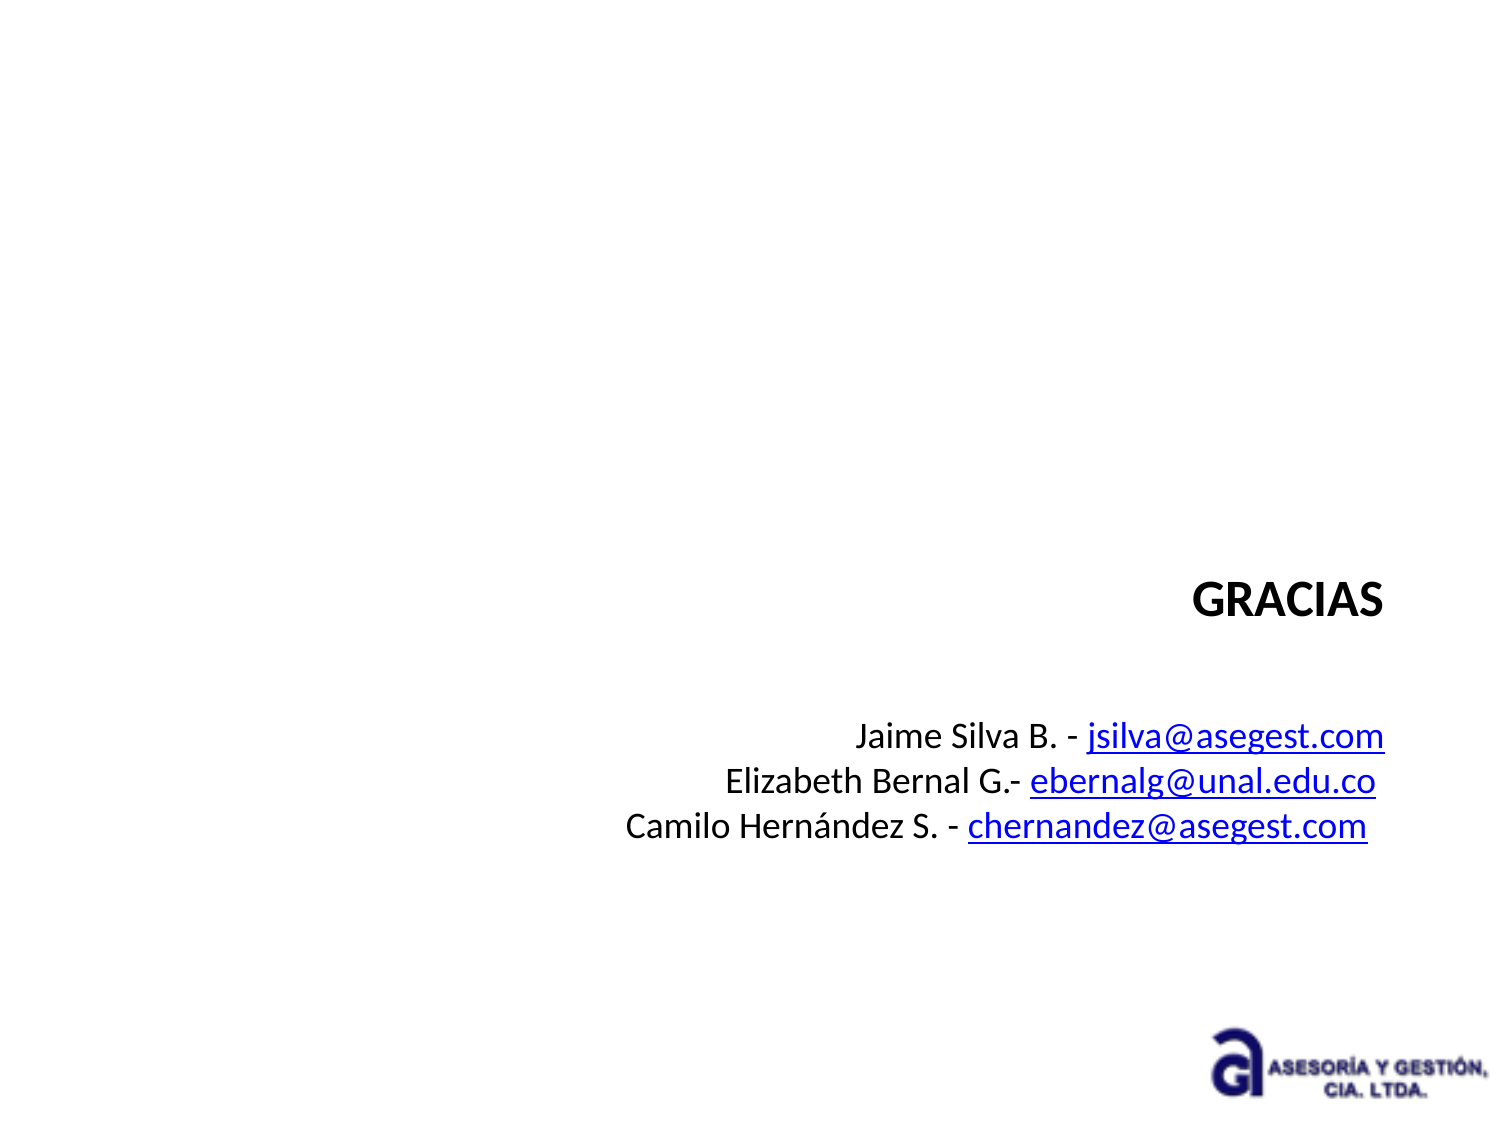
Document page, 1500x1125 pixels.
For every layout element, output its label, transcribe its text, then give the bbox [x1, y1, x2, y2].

text_box Jaime Silva B. - jsilva@asegest.com Elizabeth Bernal G.- ebernalg@unal.edu.co Camilo Hernández S. - chernandez@asegest.com [549, 704, 1400, 854]
title Gracias [124, 556, 1400, 699]
picture [1181, 1024, 1500, 1125]
